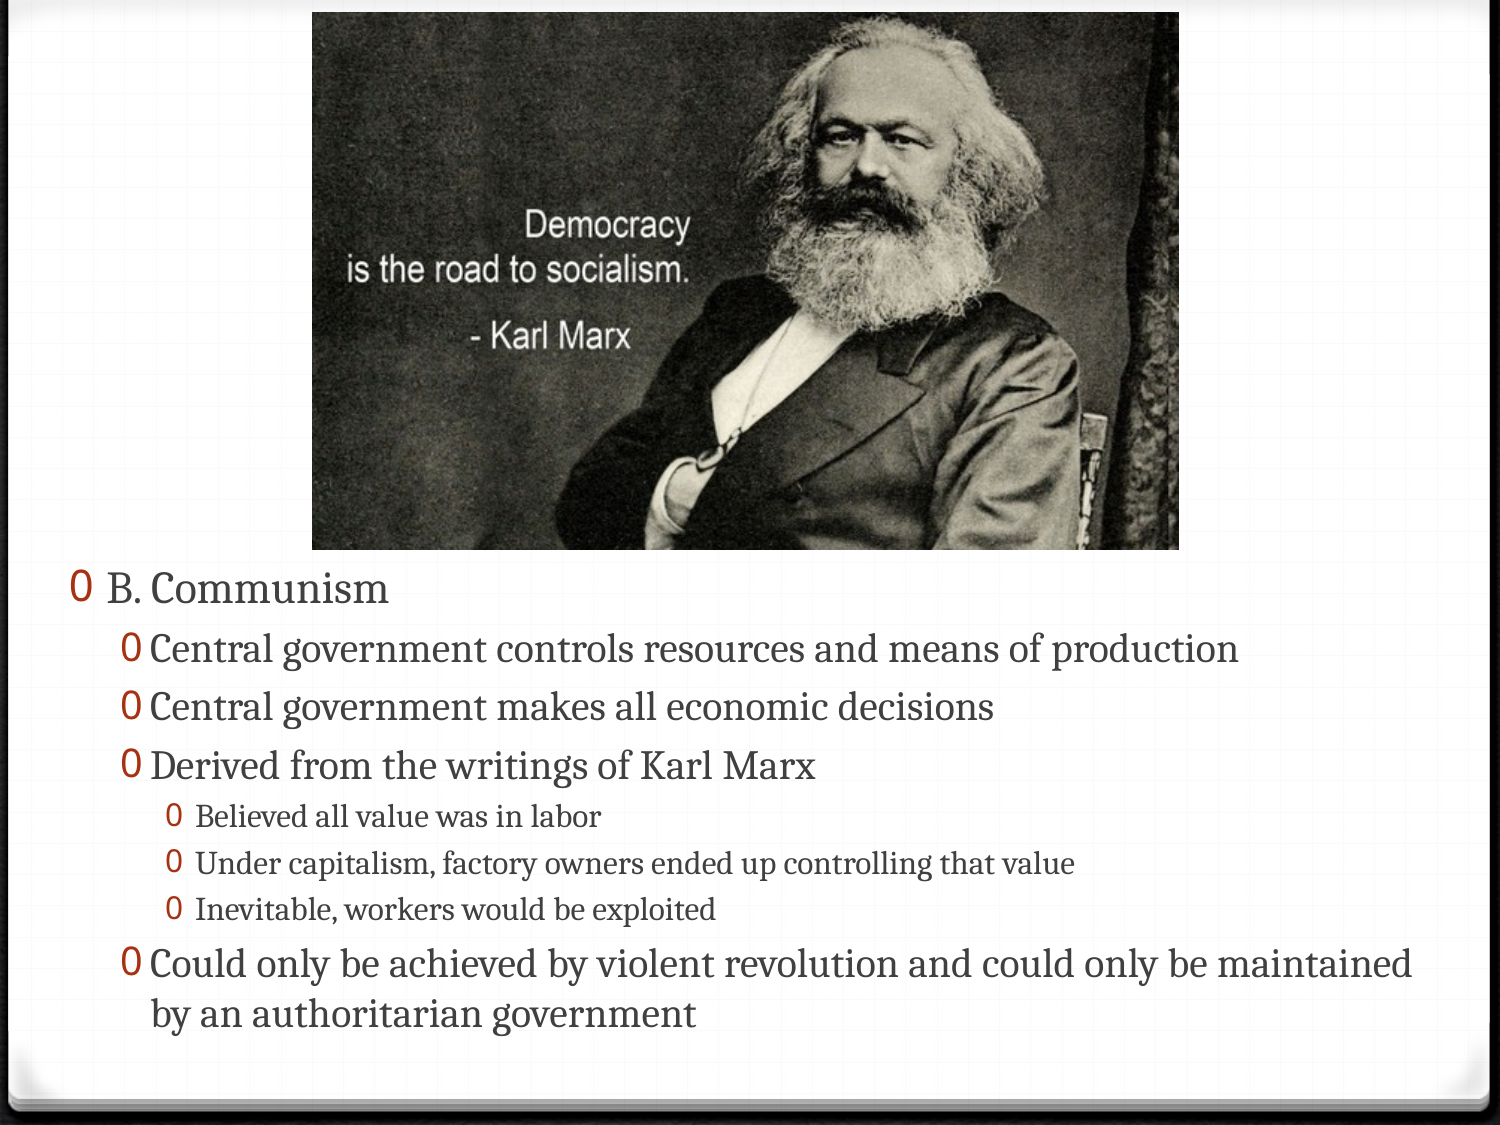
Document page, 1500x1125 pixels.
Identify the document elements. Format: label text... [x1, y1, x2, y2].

picture [0, 0, 1500, 1125]
list B. Communism Central government controls resources and means of production Central government makes all economic decisions Derived from the writings of Karl Marx Believed all value was in labor Under capitalism, factory owners ended up controlling that value Inevitable, workers would be exploited Could only be achieved by violent revolution and could only be maintained by an authoritarian government [0, 549, 1450, 1125]
